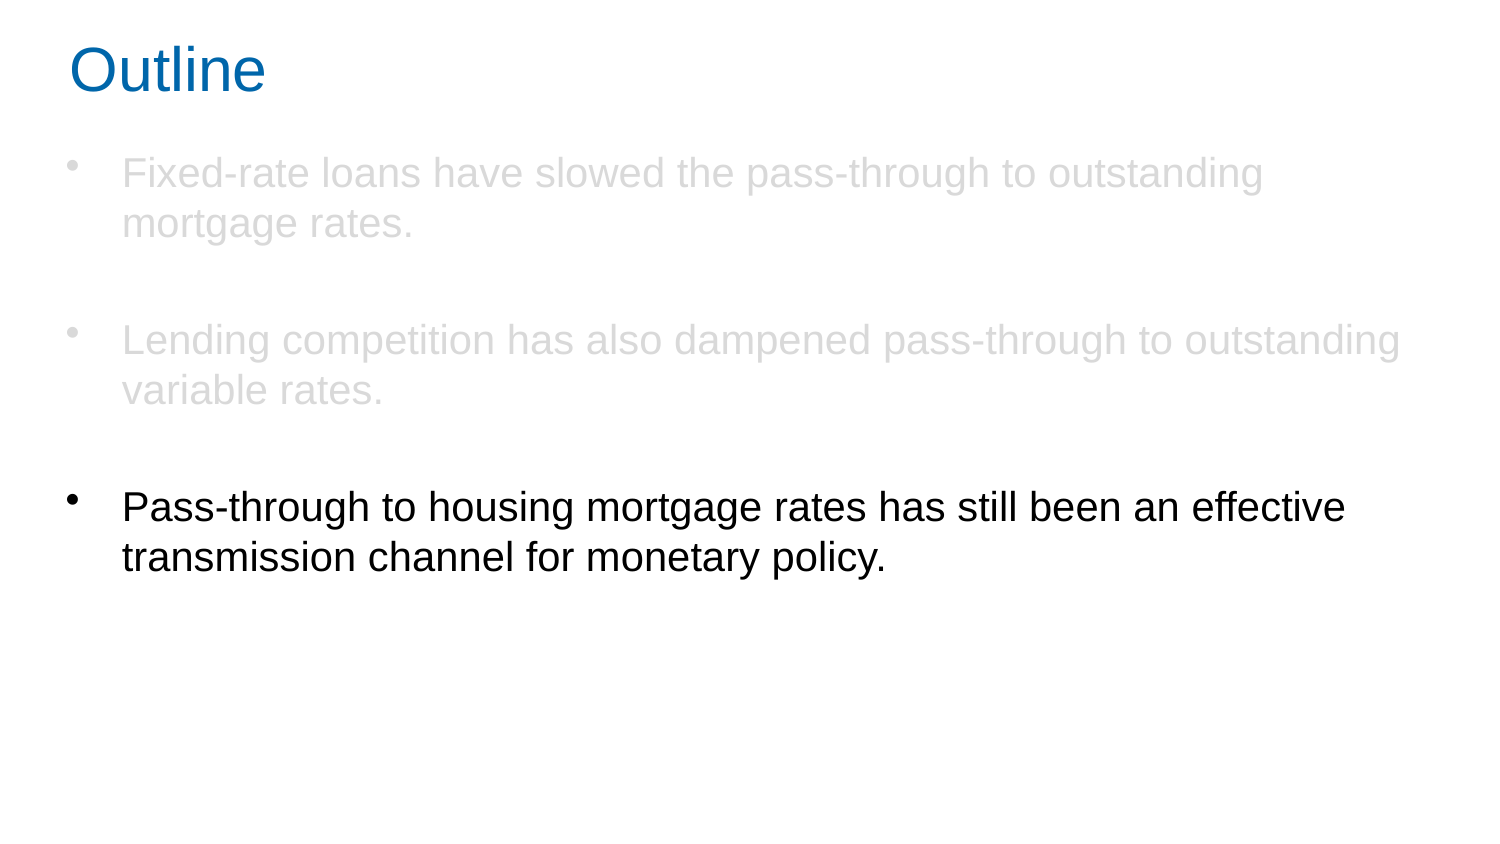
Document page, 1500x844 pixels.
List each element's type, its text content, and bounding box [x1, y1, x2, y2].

list Fixed-rate loans have slowed the pass-through to outstanding mortgage rates. Lending competition has also dampened pass-through to outstanding variable rates. Pass-through to housing mortgage rates has still been an effective transmission channel for monetary policy. [50, 138, 1447, 741]
title Outline [54, 23, 1450, 112]
